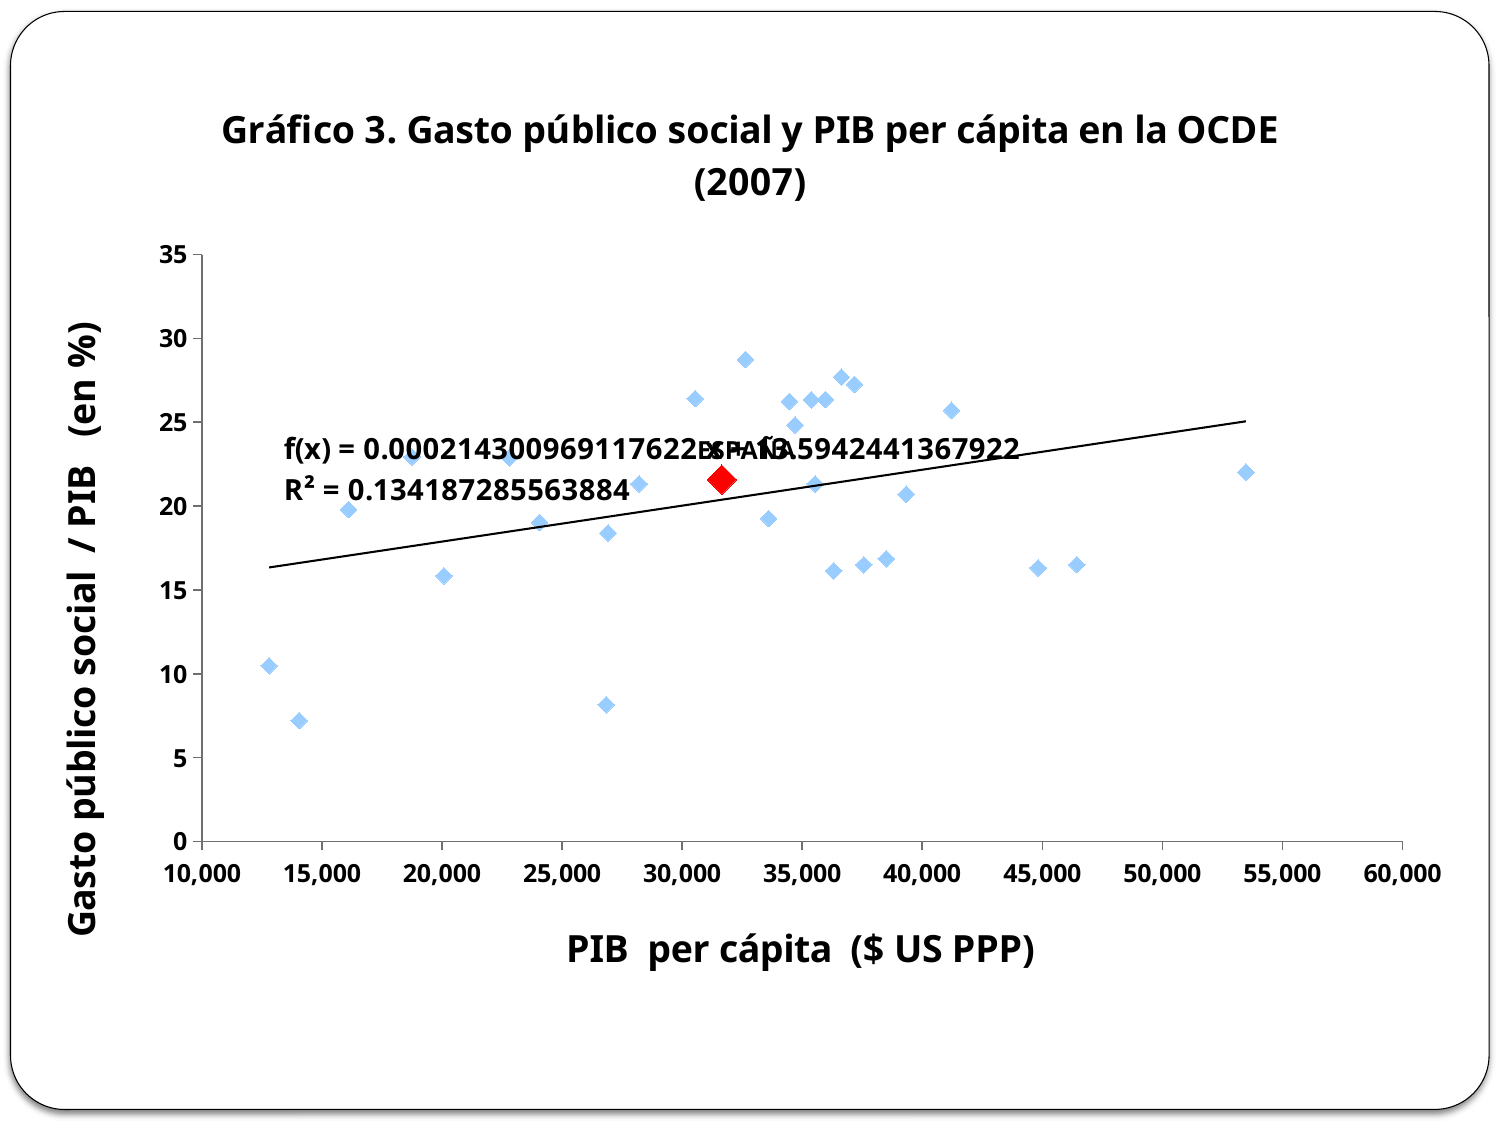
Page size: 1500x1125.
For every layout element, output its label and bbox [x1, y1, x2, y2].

chart [29, 63, 1471, 1062]
